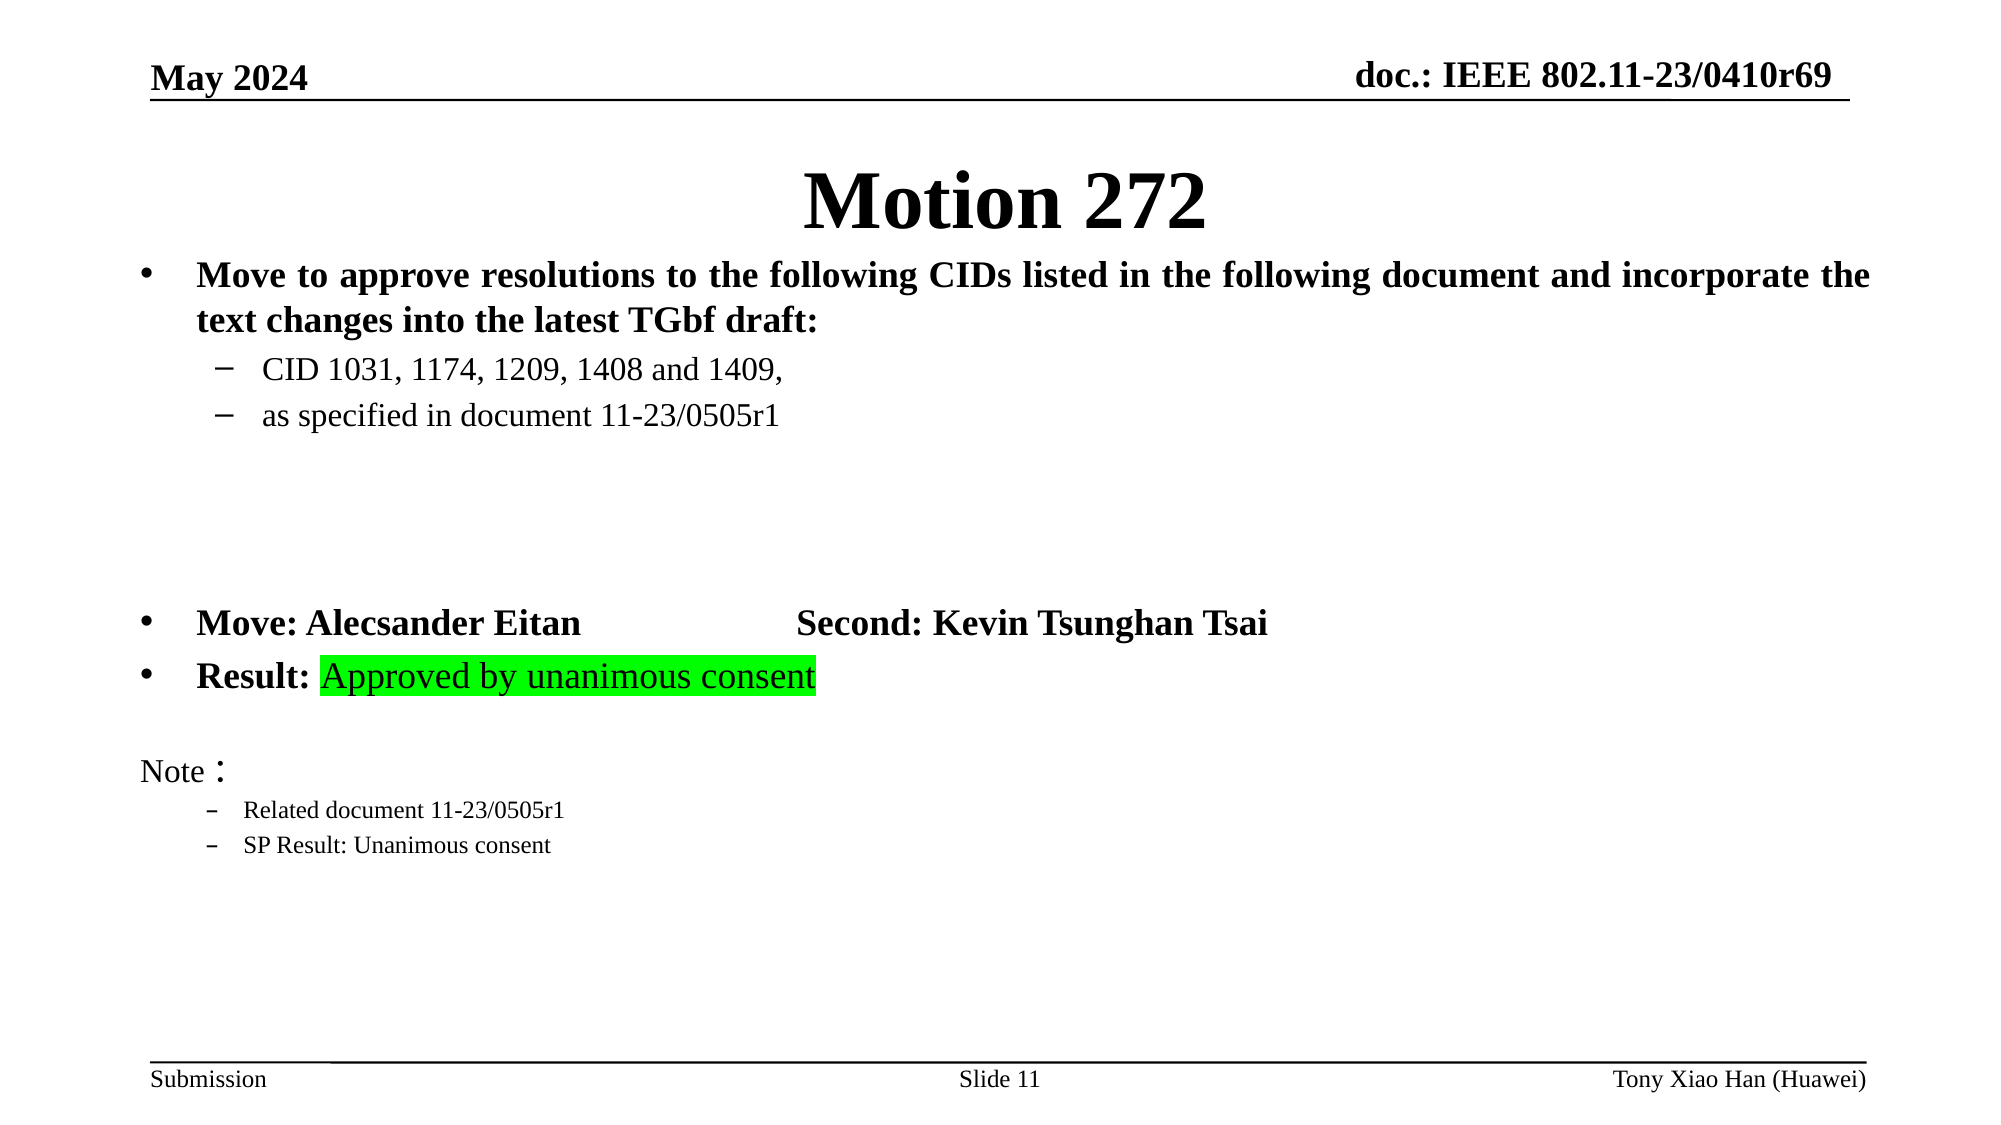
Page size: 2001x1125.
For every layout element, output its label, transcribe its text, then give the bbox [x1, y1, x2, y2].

text_box Motion 272 [368, 137, 1644, 212]
text_box Move to approve resolutions to the following CIDs listed in the following document and incorporate the text changes into the latest TGbf draft: CID 1031, 1174, 1209, 1408 and 1409, as specified in document 11-23/0505r1 Move: Alecsander Eitan Second: Kevin Tsunghan Tsai Result: Approved by unanimous consent Note： Related document 11-23/0505r1 SP Result: Unanimous consent [125, 212, 1888, 900]
